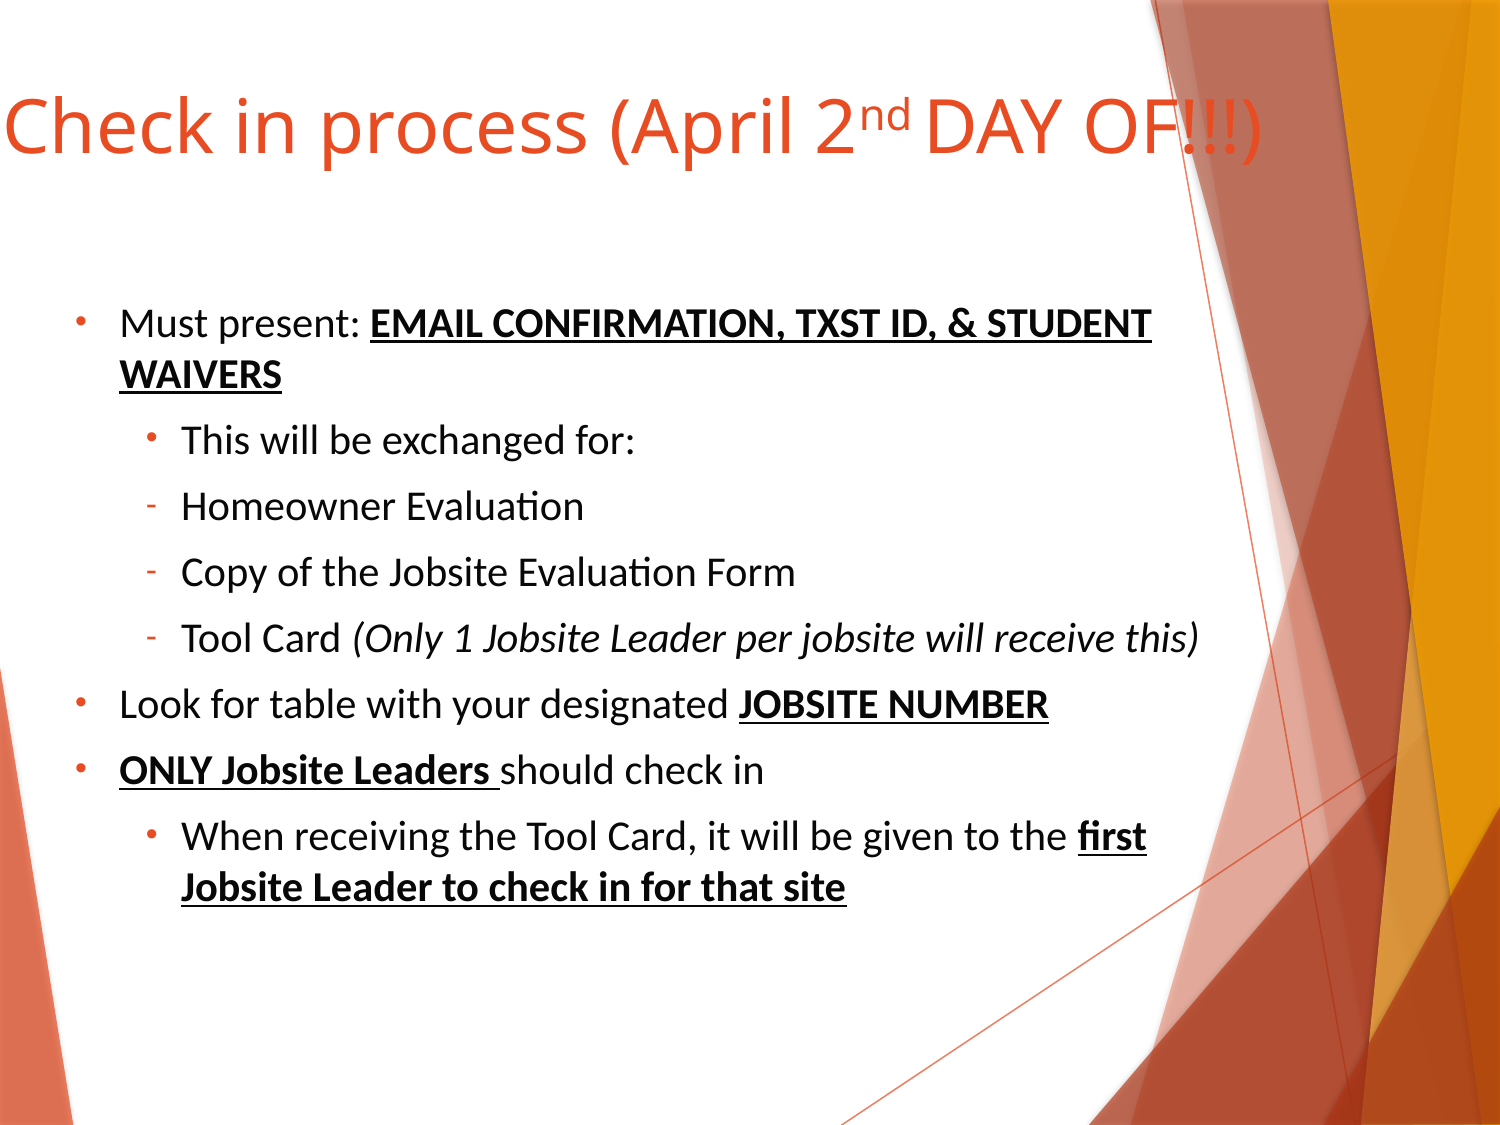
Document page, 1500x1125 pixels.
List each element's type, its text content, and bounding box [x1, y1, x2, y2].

list Must present: EMAIL CONFIRMATION, TXST ID, & STUDENT WAIVERS This will be exchanged for: Homeowner Evaluation Copy of the Jobsite Evaluation Form Tool Card (Only 1 Jobsite Leader per jobsite will receive this) Look for table with your designated JOBSITE NUMBER ONLY Jobsite Leaders should check in When receiving the Tool Card, it will be given to the first Jobsite Leader to check in for that site [0, 288, 1252, 934]
title Check in process (April 2nd DAY OF!!!) [0, 70, 1363, 288]
